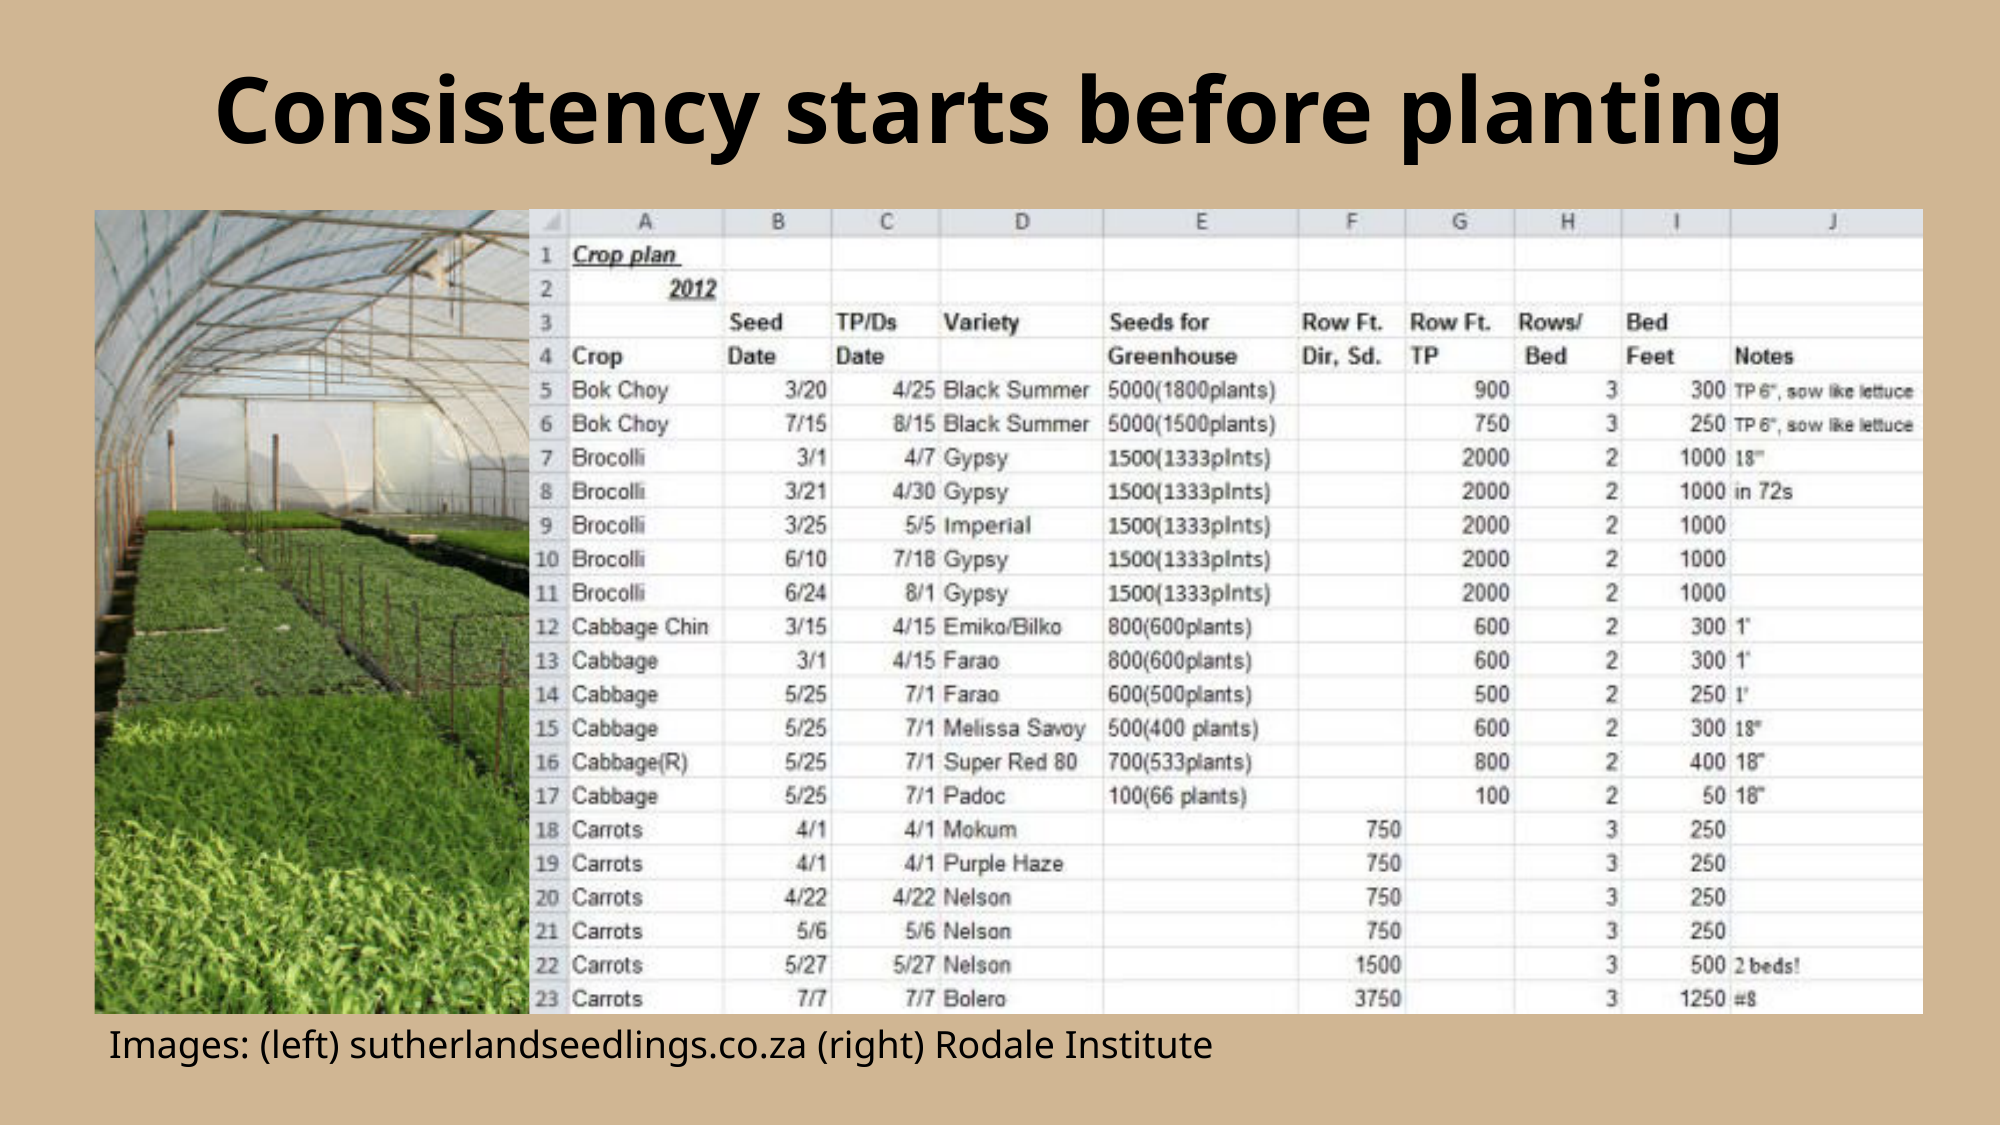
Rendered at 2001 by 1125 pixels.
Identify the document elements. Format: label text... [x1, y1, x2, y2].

picture [94, 209, 1923, 1014]
text_box Images: (left) sutherlandseedlings.co.za (right) Rodale Institute [94, 1014, 1512, 1073]
title Consistency starts before planting [137, 59, 1863, 209]
